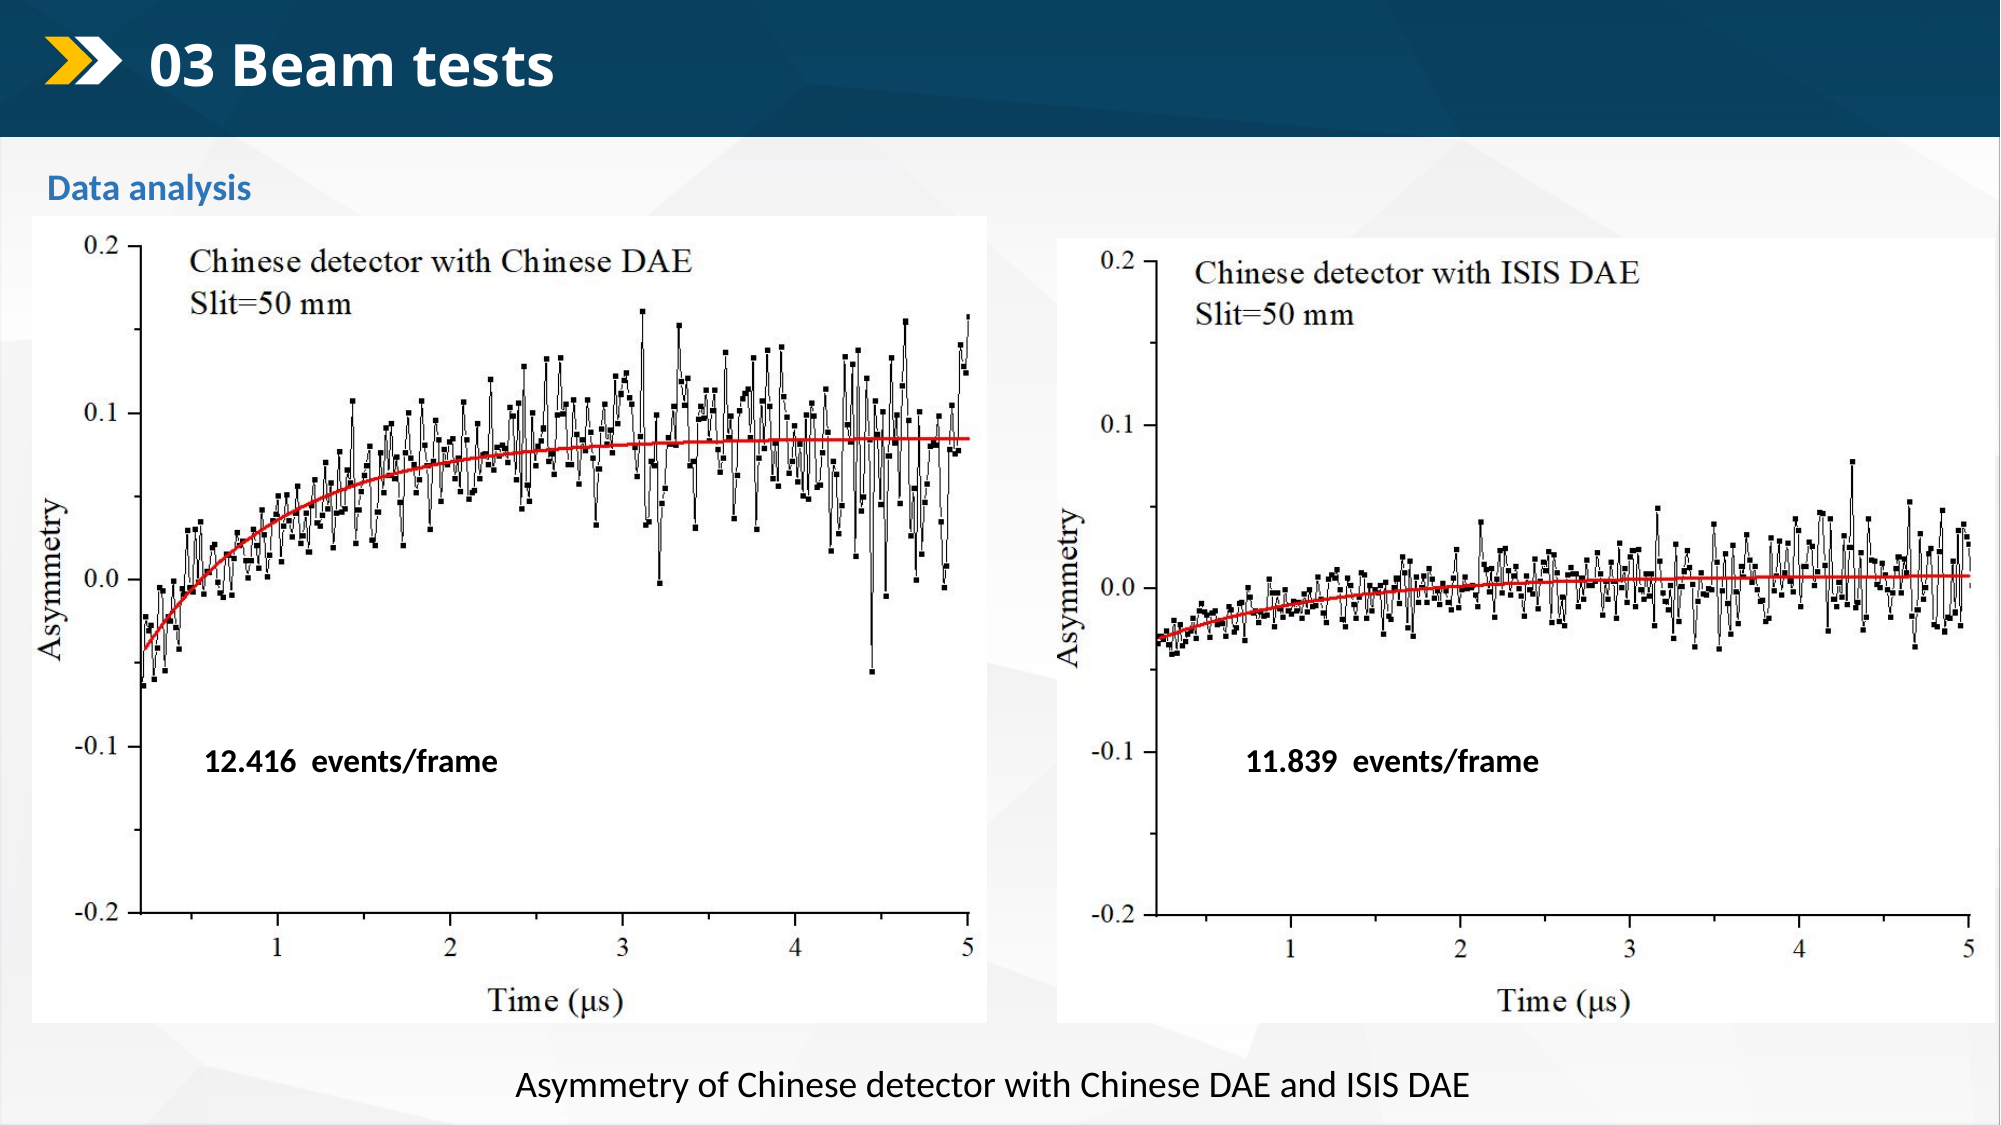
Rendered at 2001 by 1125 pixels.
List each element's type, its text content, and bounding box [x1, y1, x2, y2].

text_box 03 Beam tests [134, 21, 571, 106]
text_box Data analysis [32, 155, 411, 214]
text_box Asymmetry of Chinese detector with Chinese DAE and ISIS DAE [500, 1052, 1587, 1113]
picture [0, 0, 2000, 1125]
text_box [44, 36, 123, 85]
